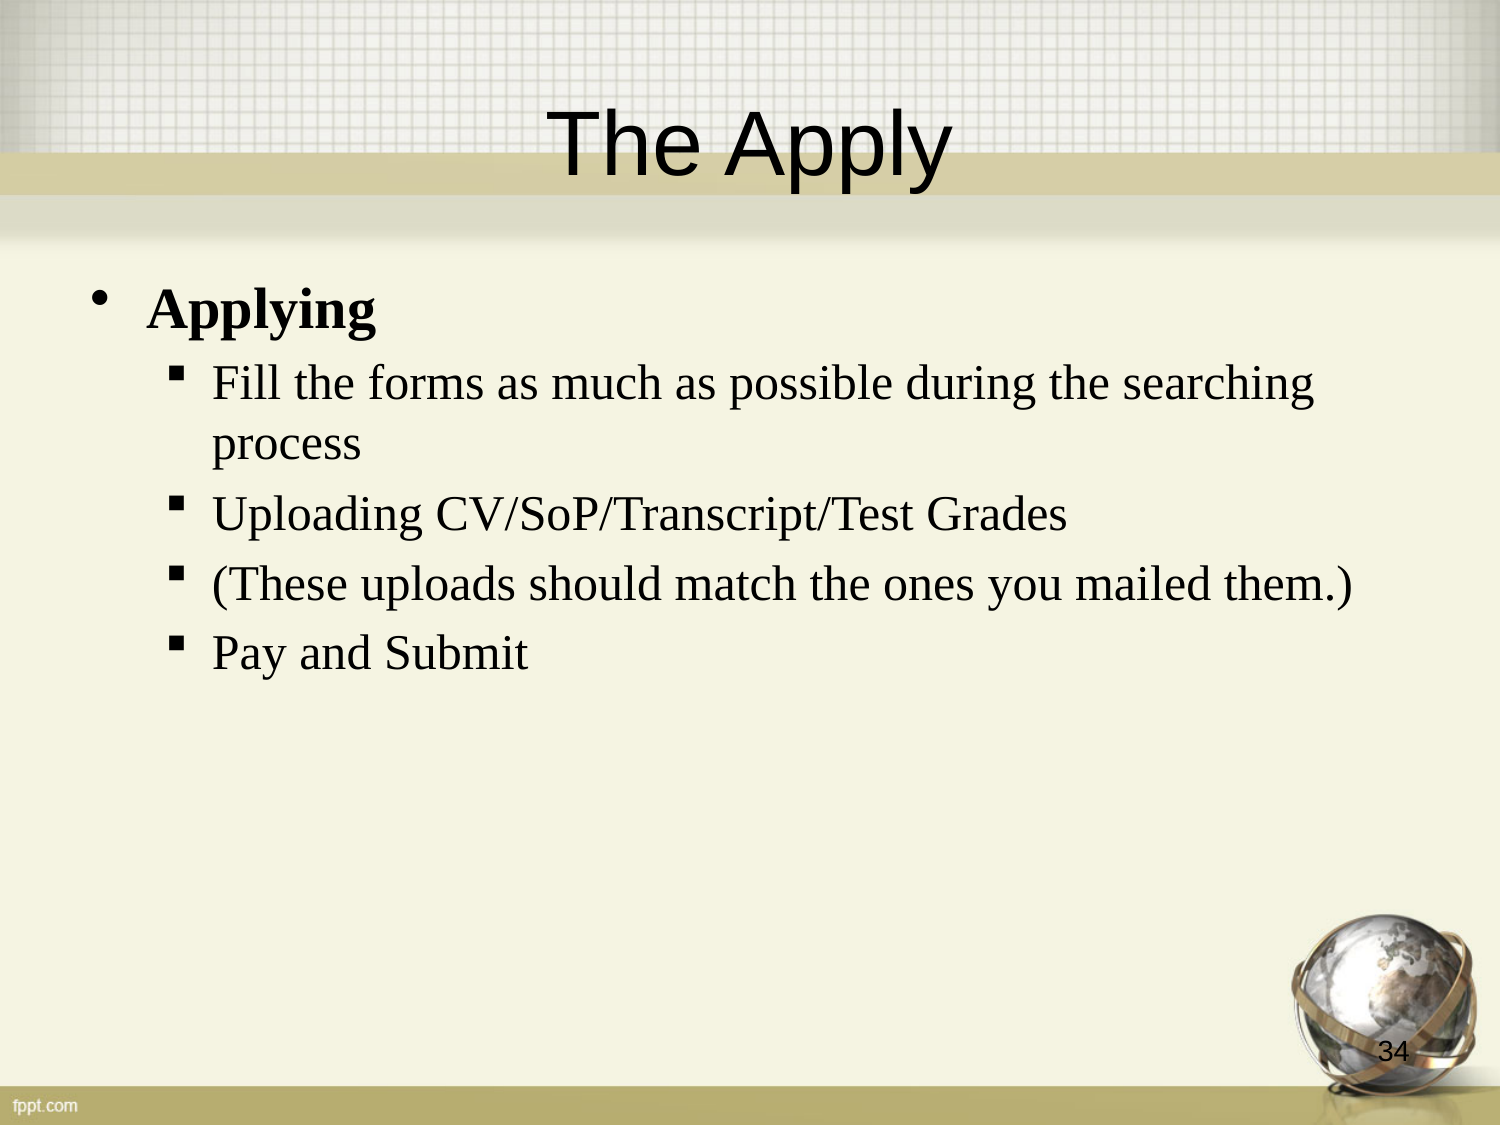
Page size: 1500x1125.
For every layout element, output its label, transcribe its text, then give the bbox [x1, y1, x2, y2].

picture [0, 0, 1500, 1125]
list Applying Fill the forms as much as possible during the searching process Uploading CV/SoP/Transcript/Test Grades (These uploads should match the ones you mailed them.) Pay and Submit [75, 262, 1425, 1005]
title The Apply [75, 45, 1425, 233]
slide_number 34 [1074, 1024, 1425, 1103]
